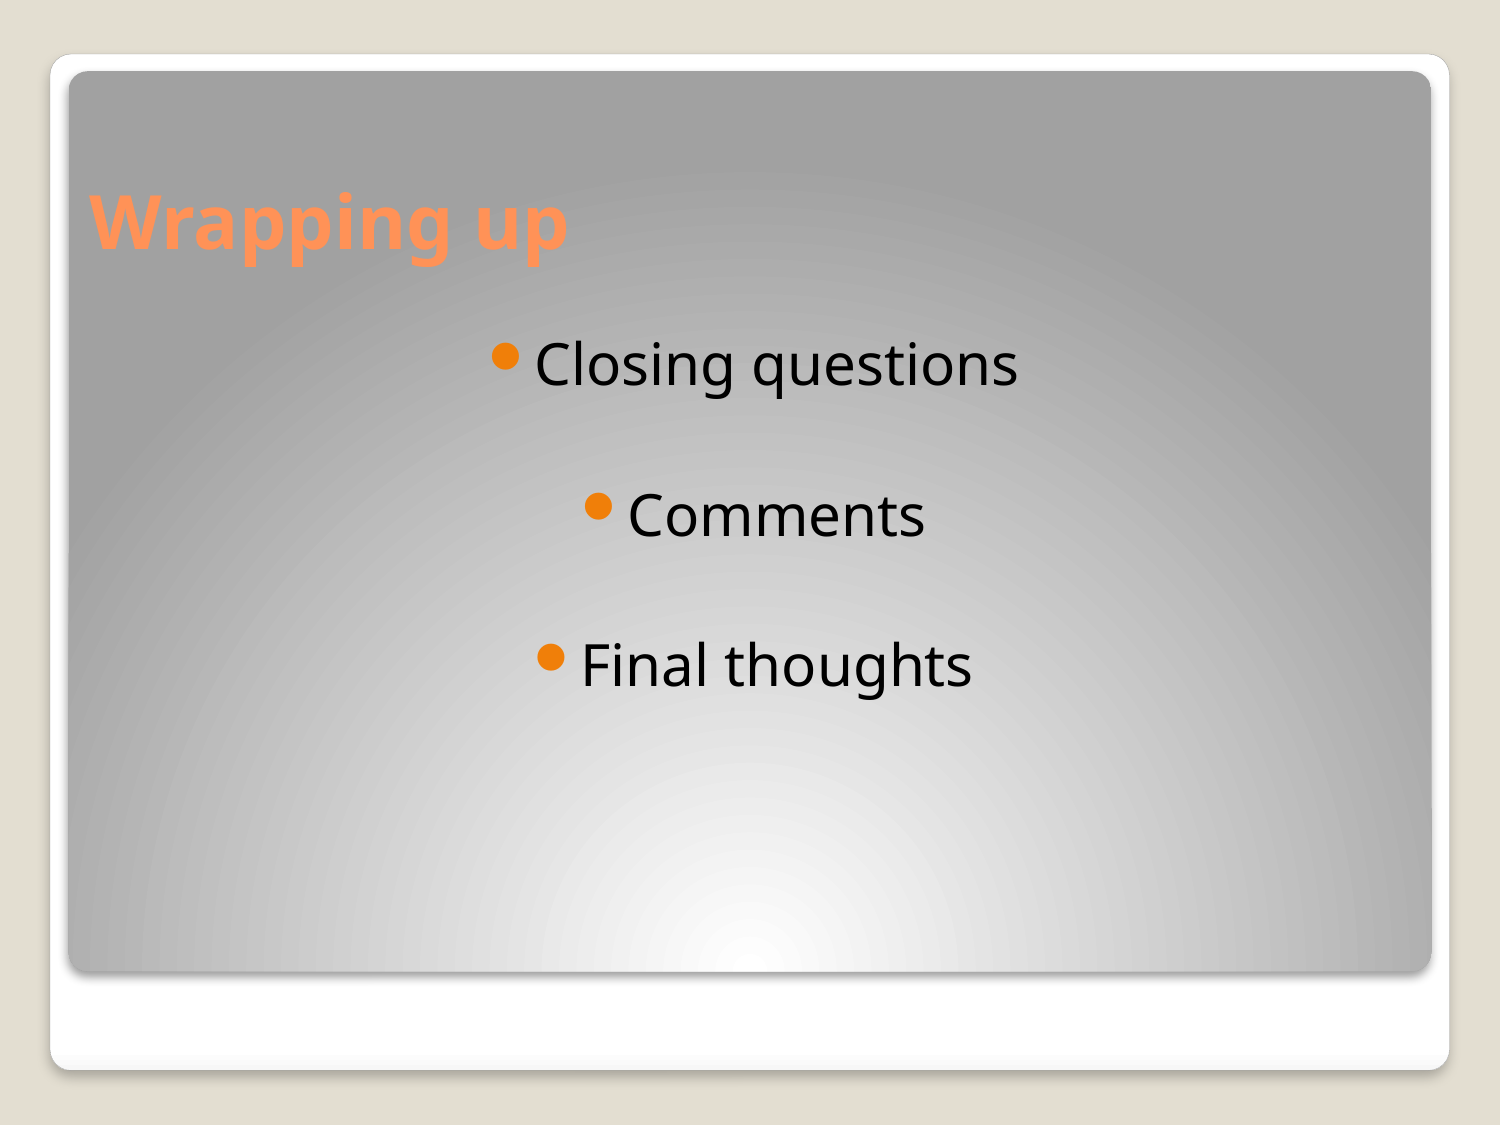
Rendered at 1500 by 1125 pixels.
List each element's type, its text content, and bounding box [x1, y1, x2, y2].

title Wrapping up [75, 99, 1418, 273]
list Closing questions Comments Final thoughts [75, 312, 1418, 1000]
